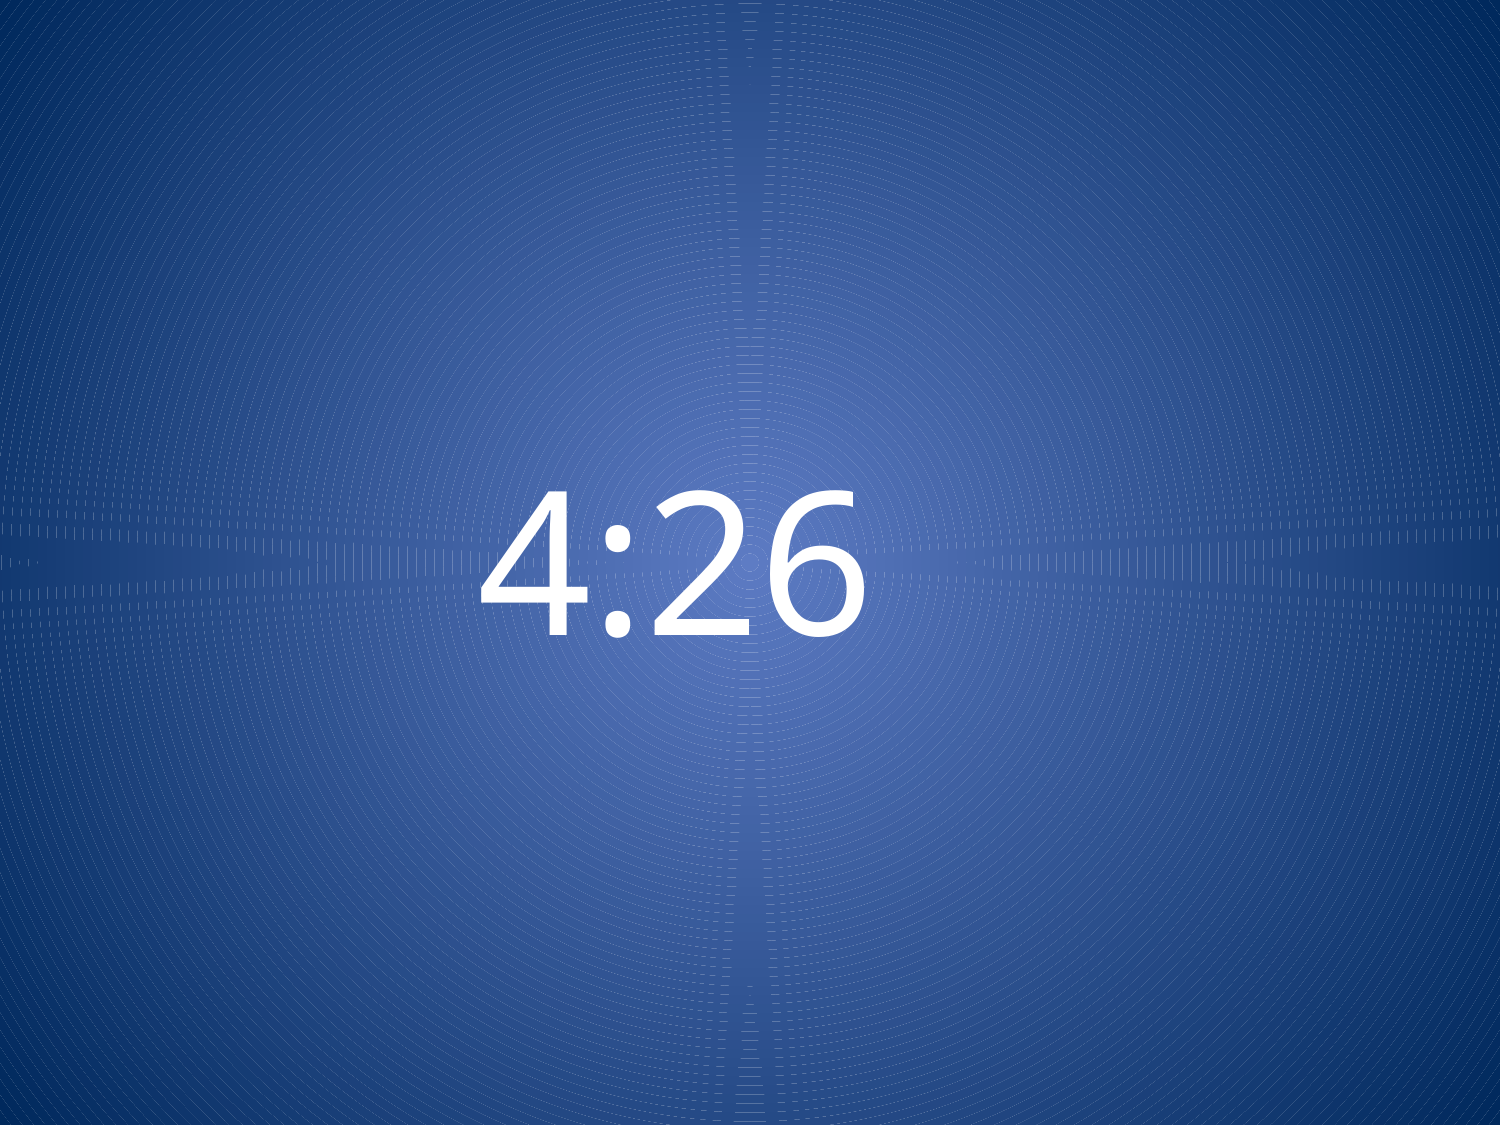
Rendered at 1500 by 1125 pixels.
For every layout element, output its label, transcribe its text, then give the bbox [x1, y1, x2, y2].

text_box 4:26 [462, 427, 1032, 683]
